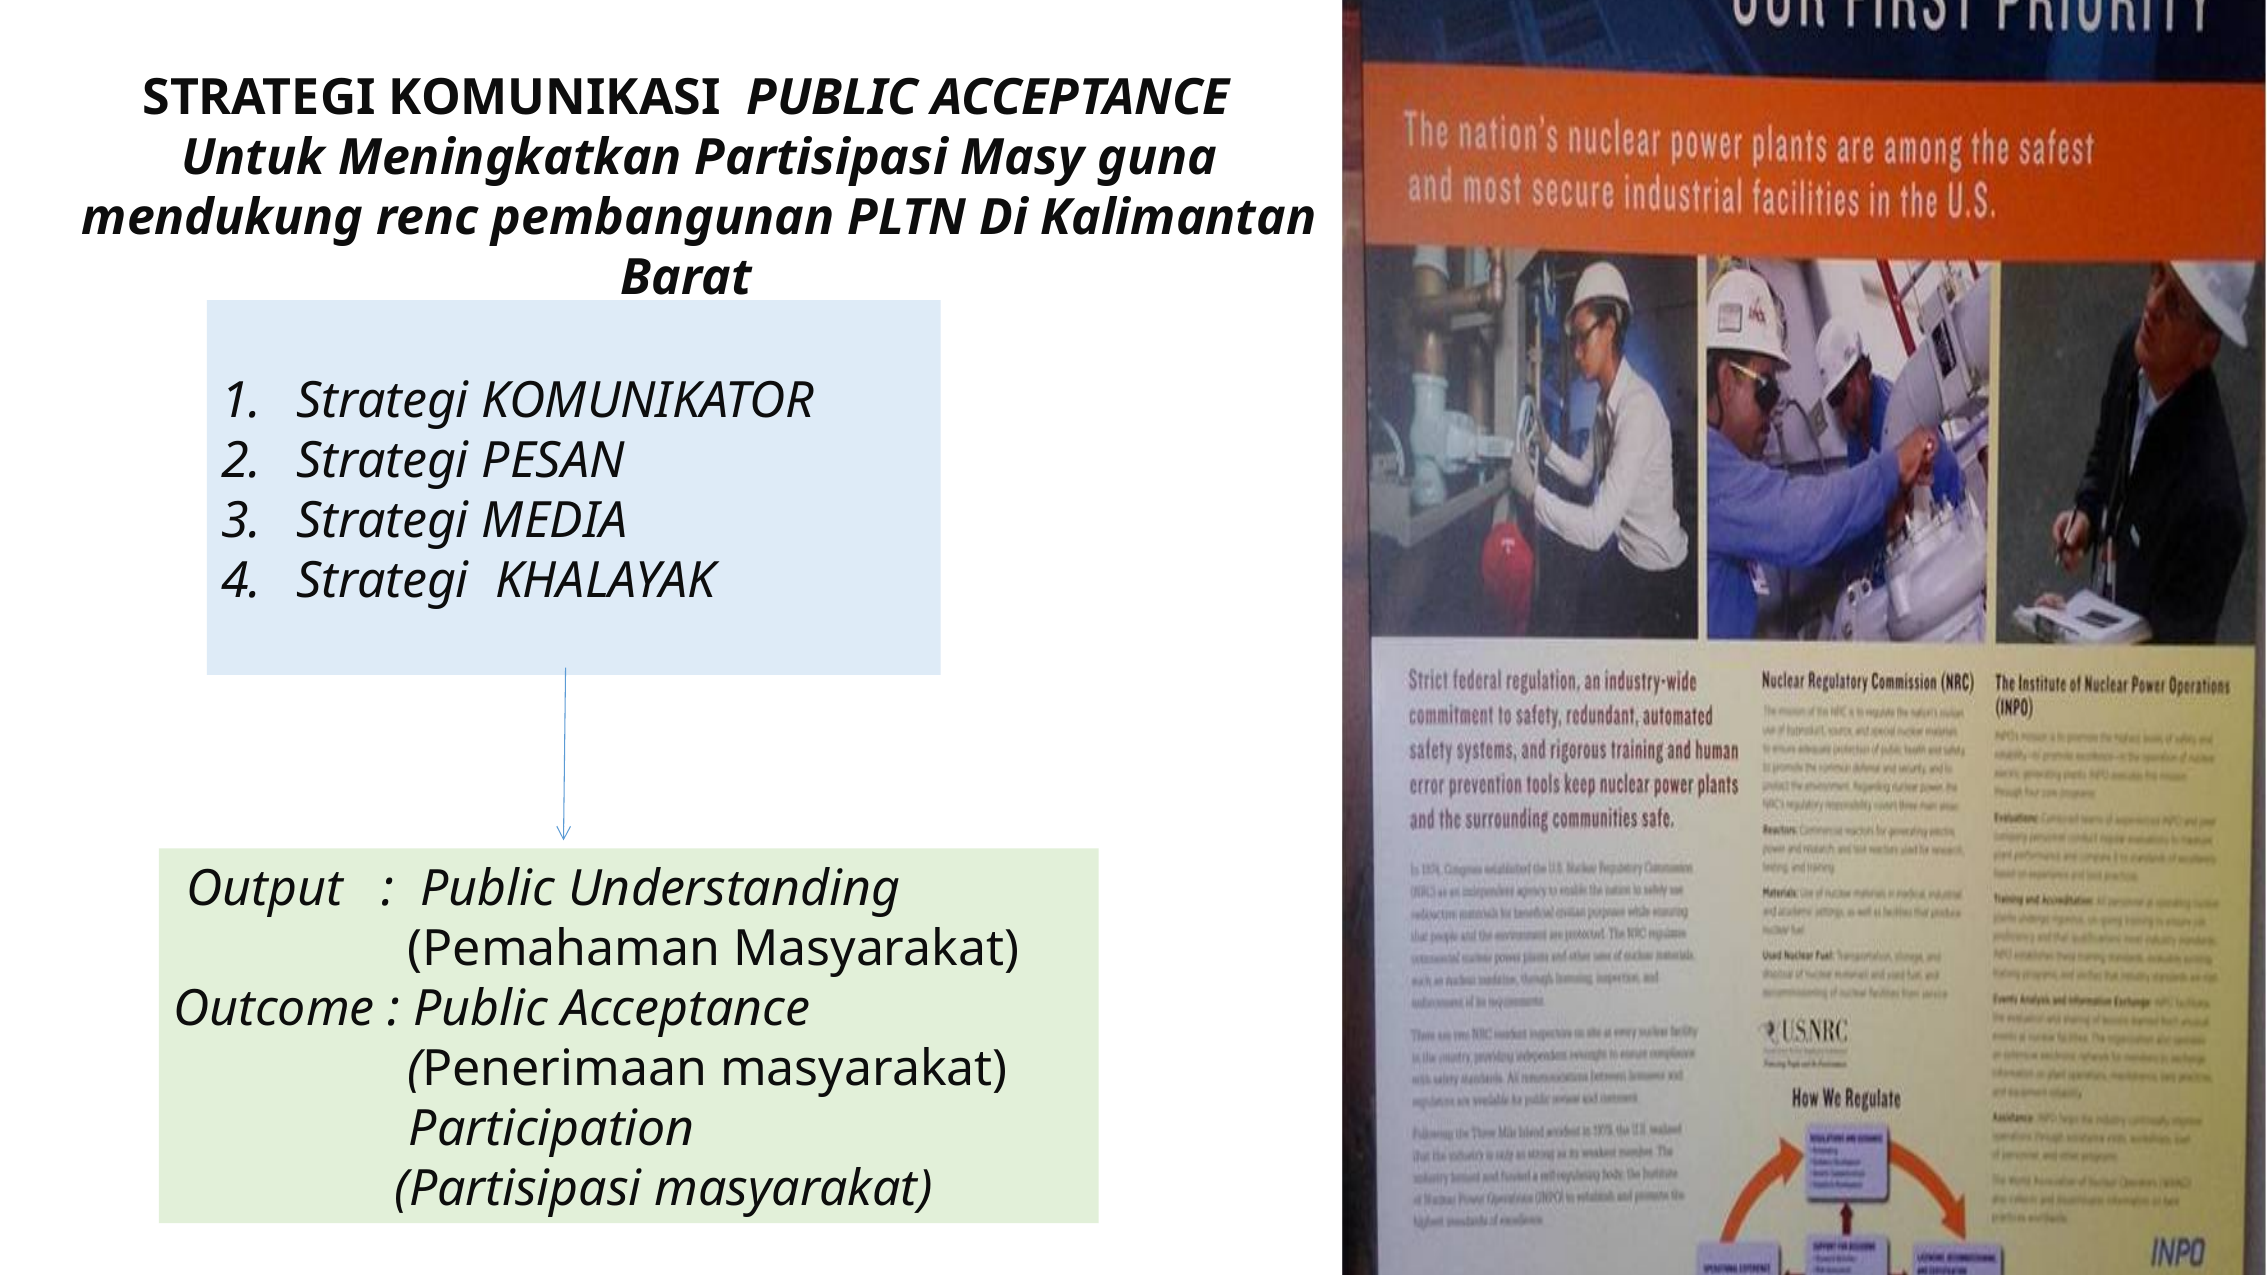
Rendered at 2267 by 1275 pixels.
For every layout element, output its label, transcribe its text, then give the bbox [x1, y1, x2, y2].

text_box [118, 961, 980, 1038]
text_box Strategi KOMUNIKATOR Strategi PESAN Strategi MEDIA Strategi KHALAYAK [206, 300, 941, 675]
text_box Output : Public Understanding (Pemahaman Masyarakat) Outcome : Public Acceptance (Penerimaan masyarakat) Participation (Partisipasi masyarakat) [158, 848, 1099, 1224]
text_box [478, 752, 651, 756]
text_box STRATEGI KOMUNIKASI PUBLIC ACCEPTANCE Untuk Meningkatkan Partisipasi Masy guna mendukung renc pembangunan PLTN Di Kalimantan Barat [48, 56, 1341, 312]
picture [1341, 0, 2267, 1275]
